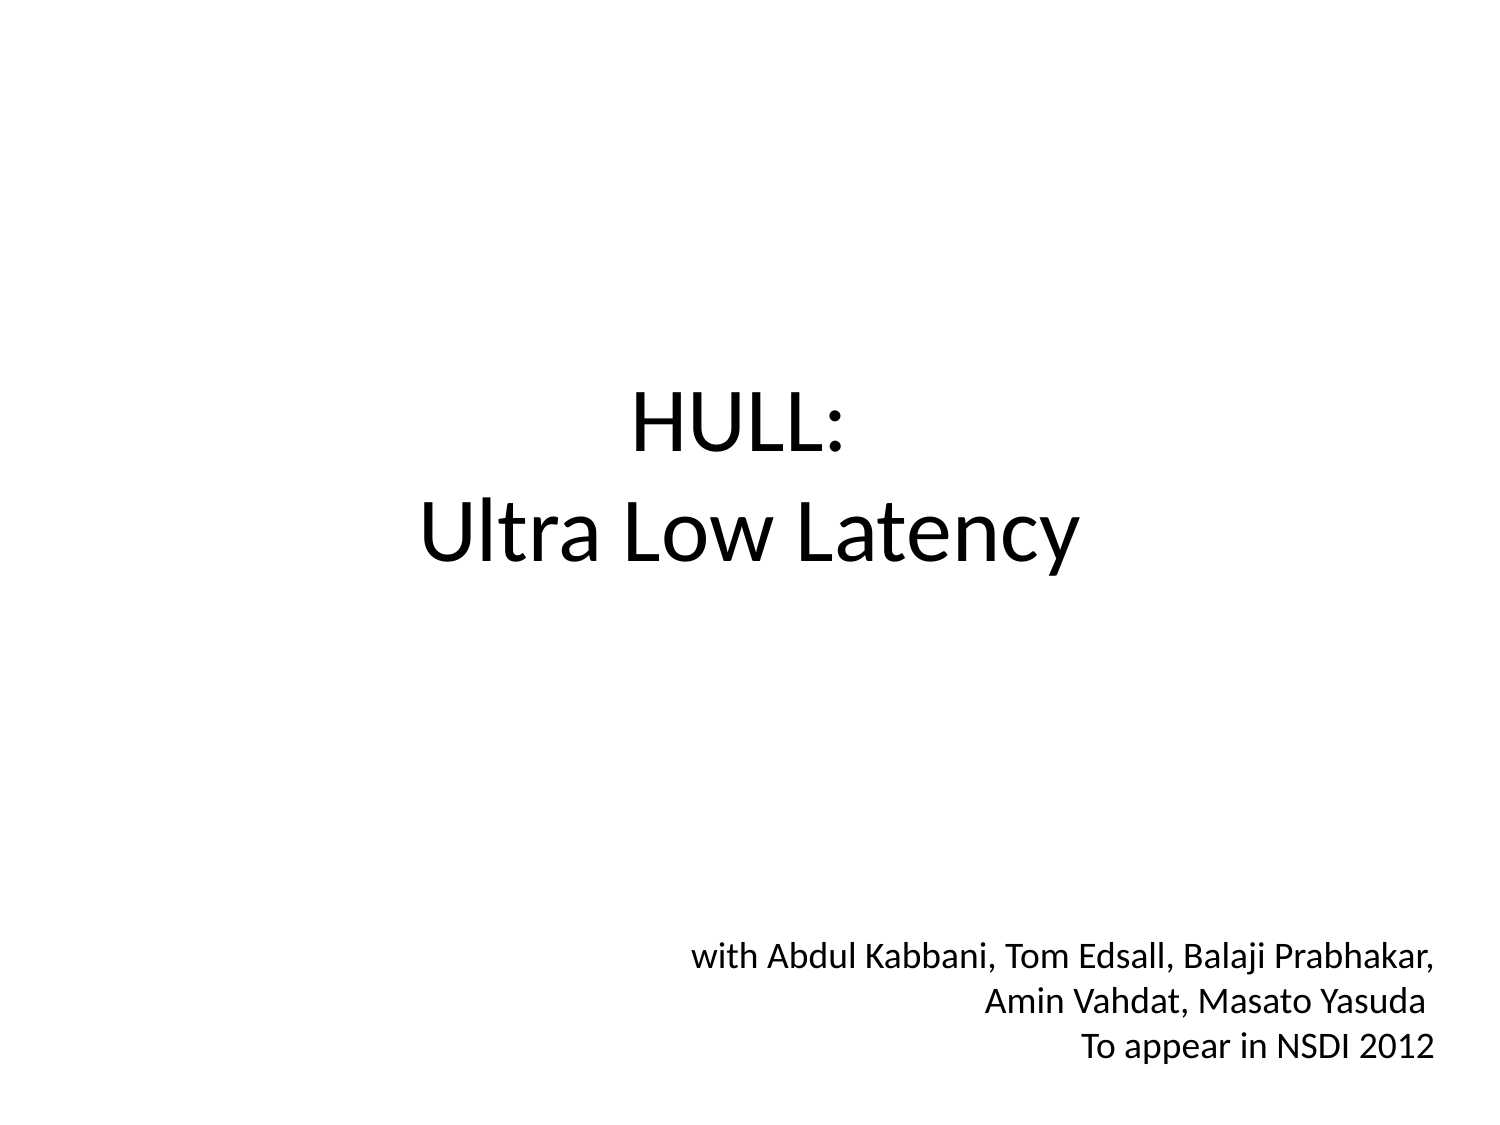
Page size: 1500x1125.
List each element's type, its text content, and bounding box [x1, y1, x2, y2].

text_box with Abdul Kabbani, Tom Edsall, Balaji Prabhakar, Amin Vahdat, Masato Yasuda To appear in NSDI 2012 [662, 923, 1450, 1074]
title HULL: Ultra Low Latency [112, 349, 1388, 591]
